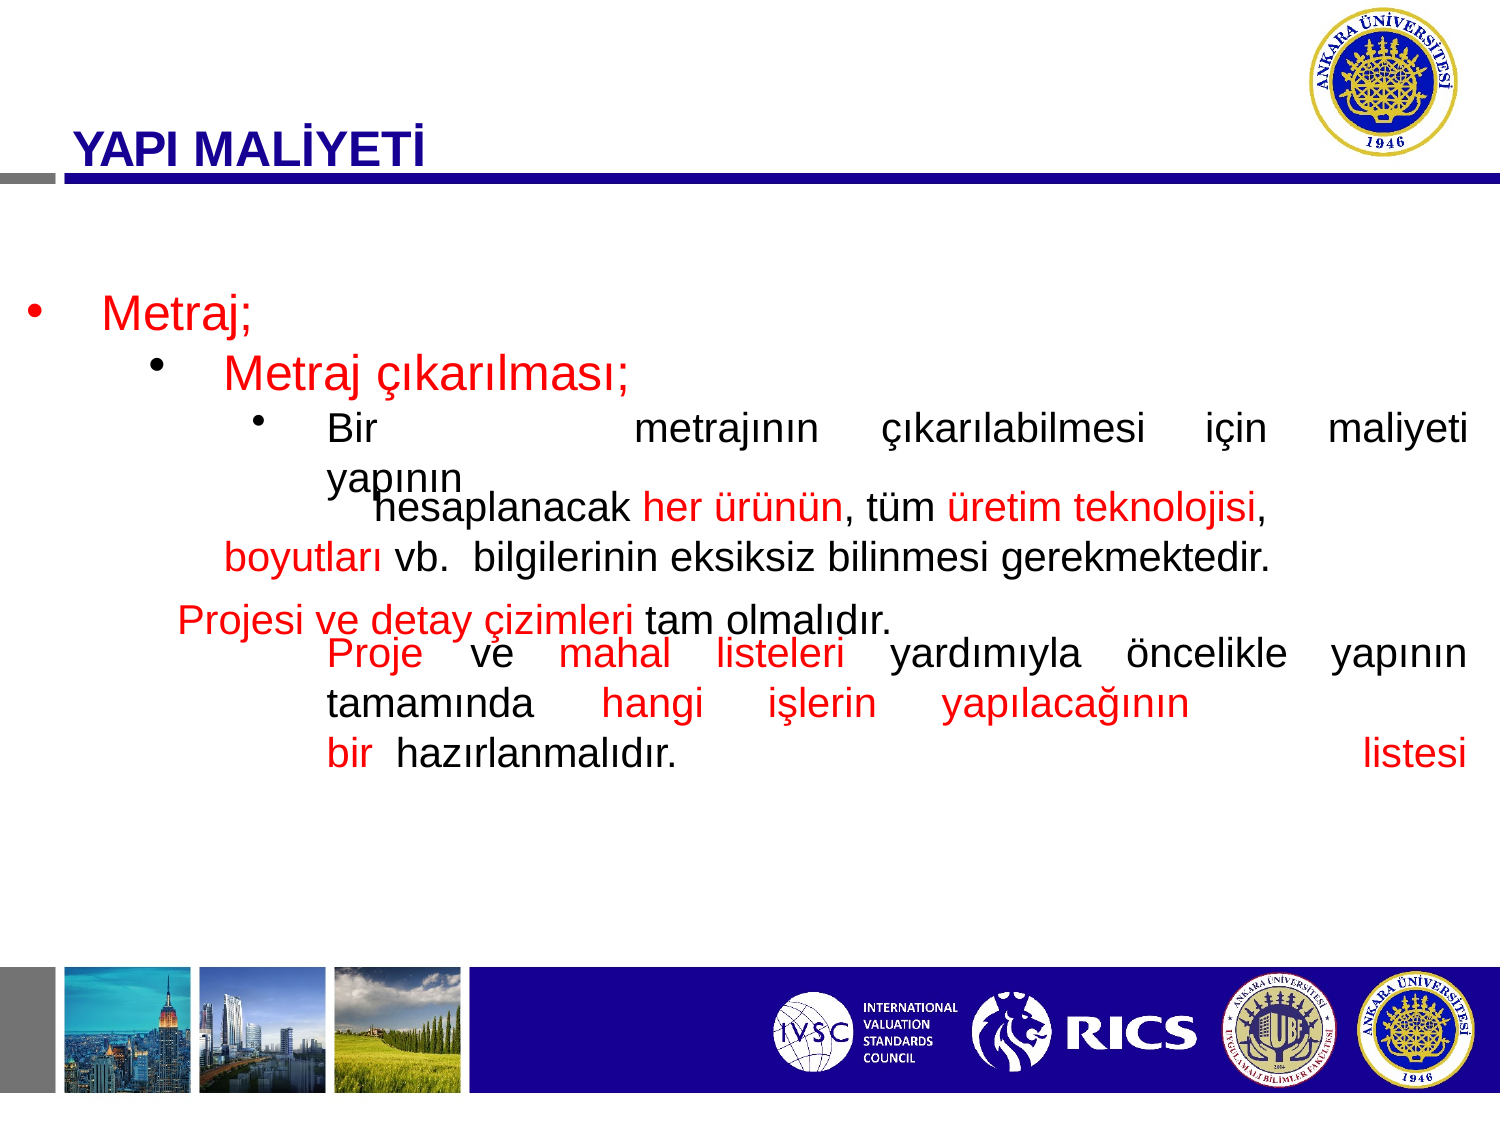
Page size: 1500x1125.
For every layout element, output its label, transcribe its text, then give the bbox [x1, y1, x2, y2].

text_box tamamında hangi işlerin yapılacağının bir hazırlanmalıdır. [324, 673, 1301, 776]
text_box metrajının çıkarılabilmesi için maliyeti [632, 398, 1470, 451]
text_box Proje ve mahal listeleri yardımıyla öncelikle [324, 623, 1289, 673]
text_box Metraj; Metraj çıkarılması; Bir yapının [24, 278, 634, 501]
list hesaplanacak her ürünün, tüm üretim teknolojisi, boyutları vb. bilgilerinin eksiksiz bilinmesi gerekmektedir. Projesi ve detay çizimleri tam olmalıdır. [174, 465, 1413, 1118]
title YAPI MALİYETİ [70, 114, 493, 305]
text_box yapının listesi [1328, 623, 1470, 776]
picture [0, 0, 1500, 1125]
